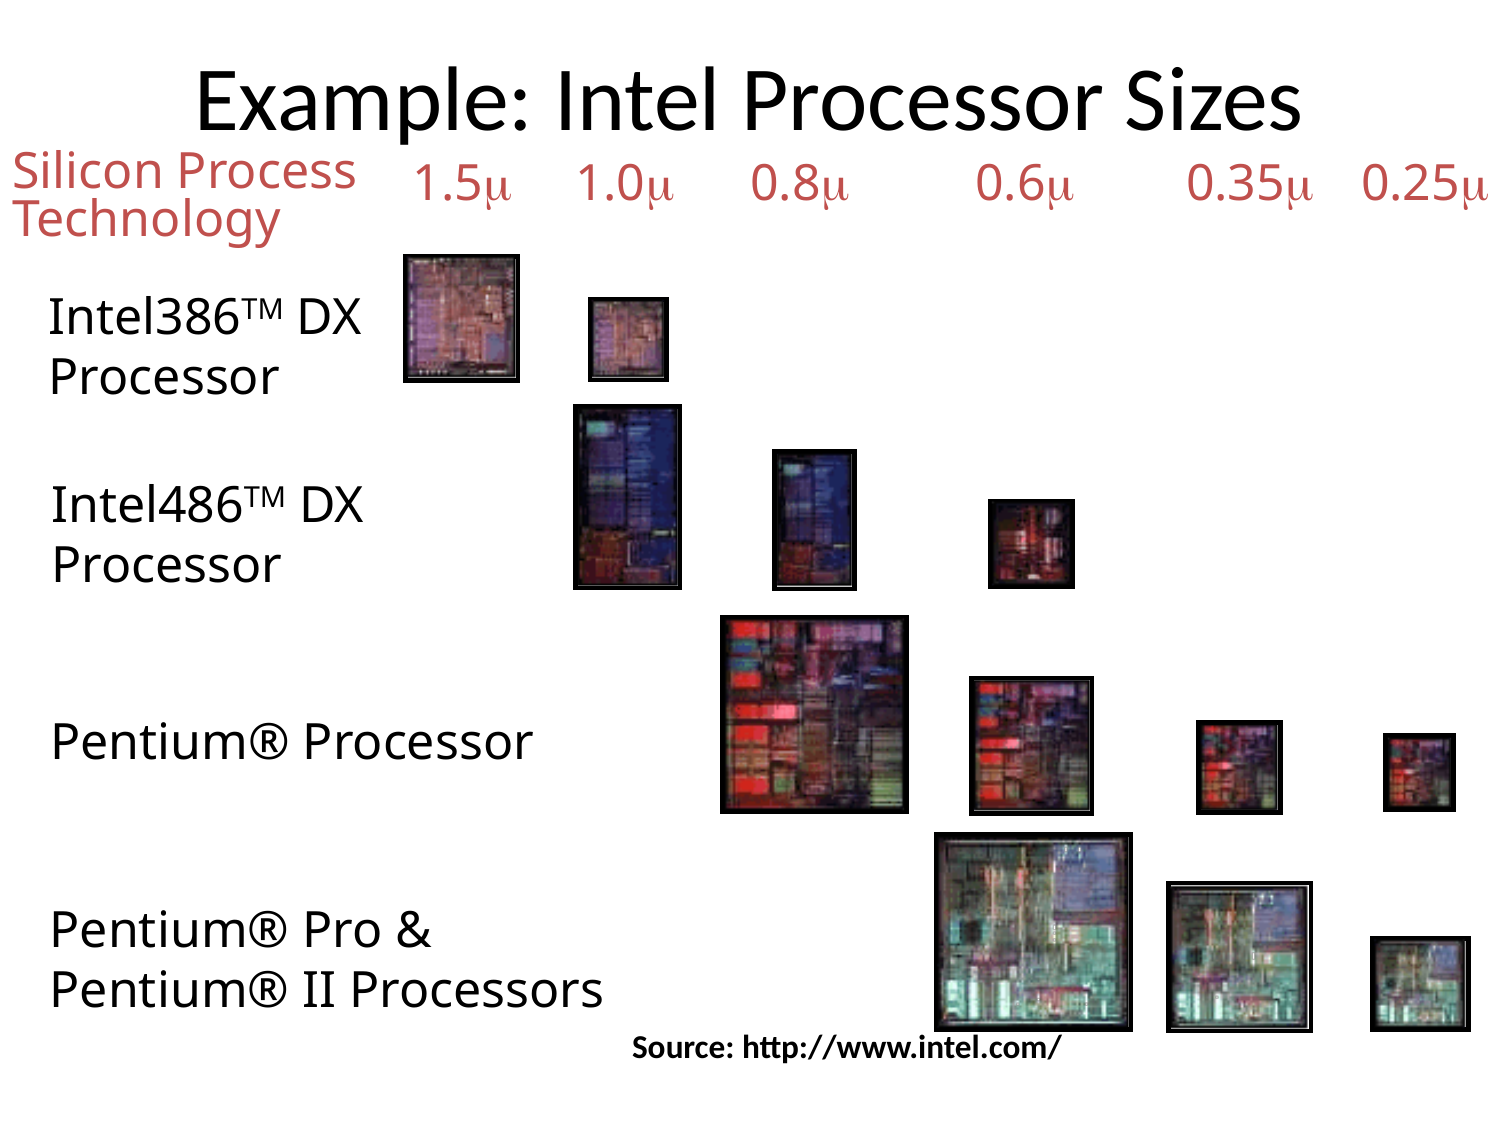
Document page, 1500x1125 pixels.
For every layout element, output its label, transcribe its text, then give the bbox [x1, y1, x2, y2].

text_box Source: http://www.intel.com/ [631, 1046, 1063, 1065]
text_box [12, 149, 1500, 247]
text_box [22, 276, 389, 1026]
title Example: Intel Processor Sizes [75, 0, 1425, 148]
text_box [394, 245, 1476, 1038]
